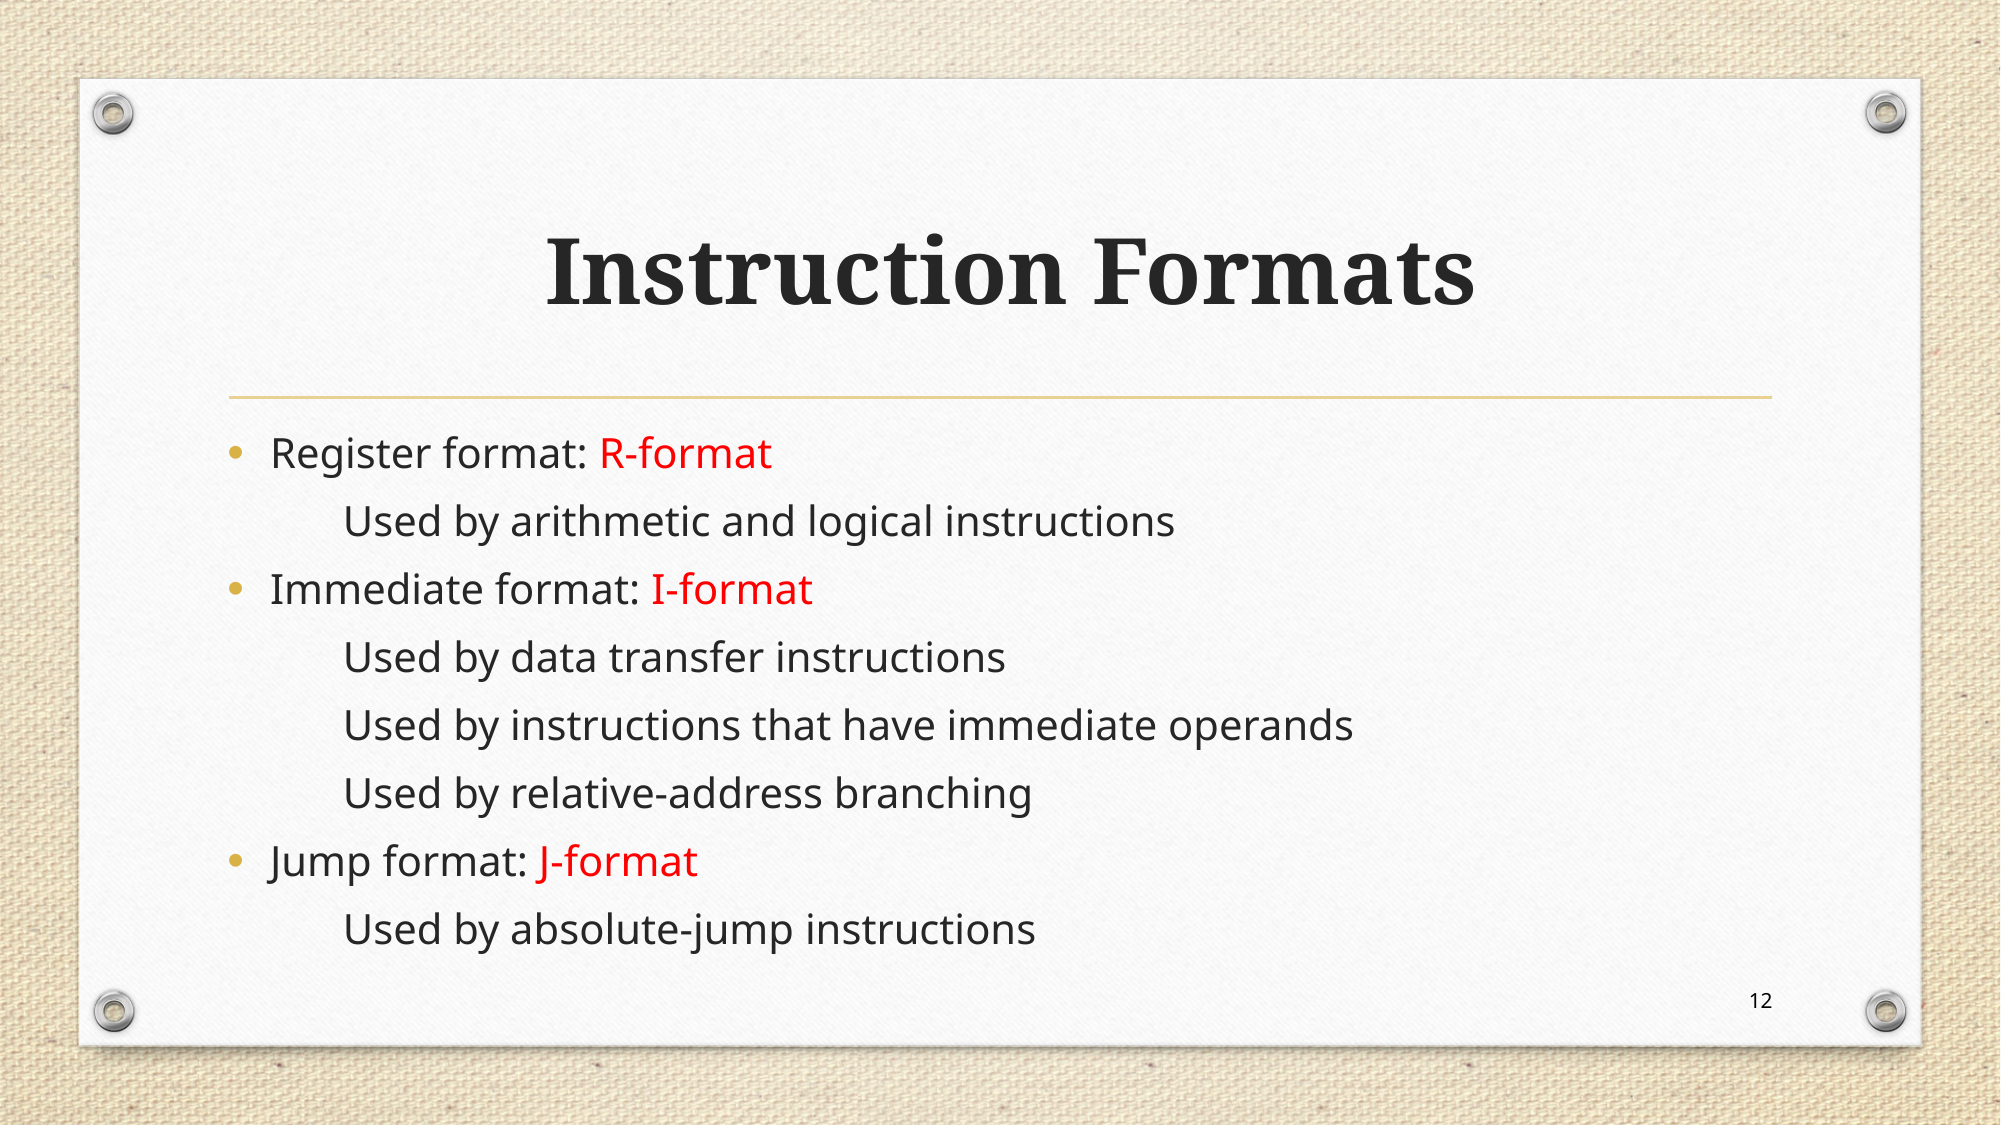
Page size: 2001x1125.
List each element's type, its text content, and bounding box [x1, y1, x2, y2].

list Register format: R-format Used by arithmetic and logical instructions Immediate format: I-format Used by data transfer instructions Used by instructions that have immediate operands Used by relative-address branching Jump format: J-format Used by absolute-jump instructions [212, 419, 1788, 964]
title Instruction Formats [212, 161, 1788, 375]
picture [0, 0, 2001, 1125]
slide_number 12 [1698, 979, 1788, 1025]
